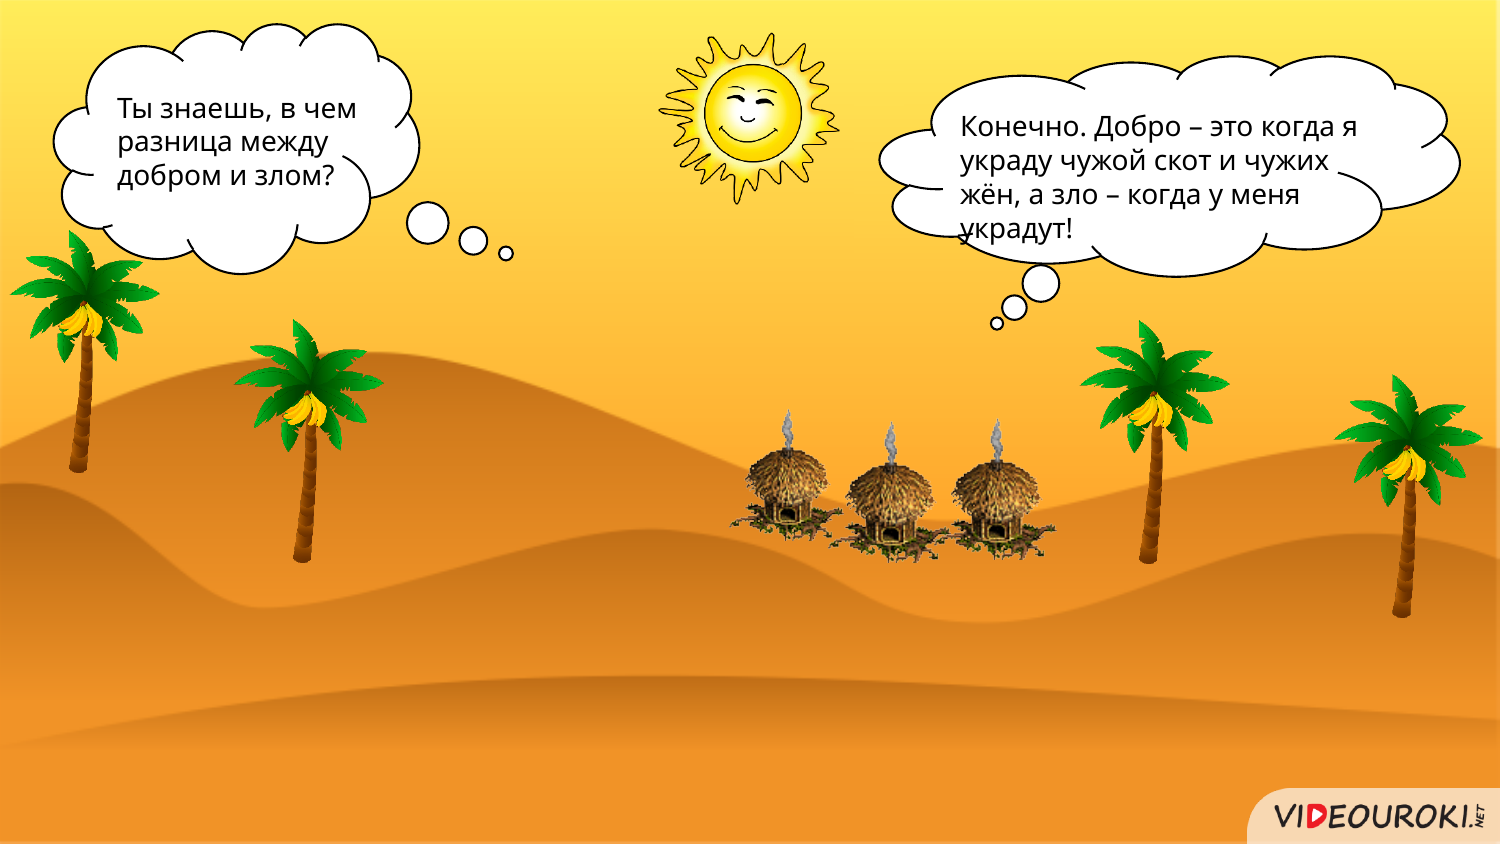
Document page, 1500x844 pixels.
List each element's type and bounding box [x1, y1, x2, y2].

text_box [879, 55, 1460, 276]
text_box [53, 23, 420, 274]
picture [0, 0, 1500, 844]
